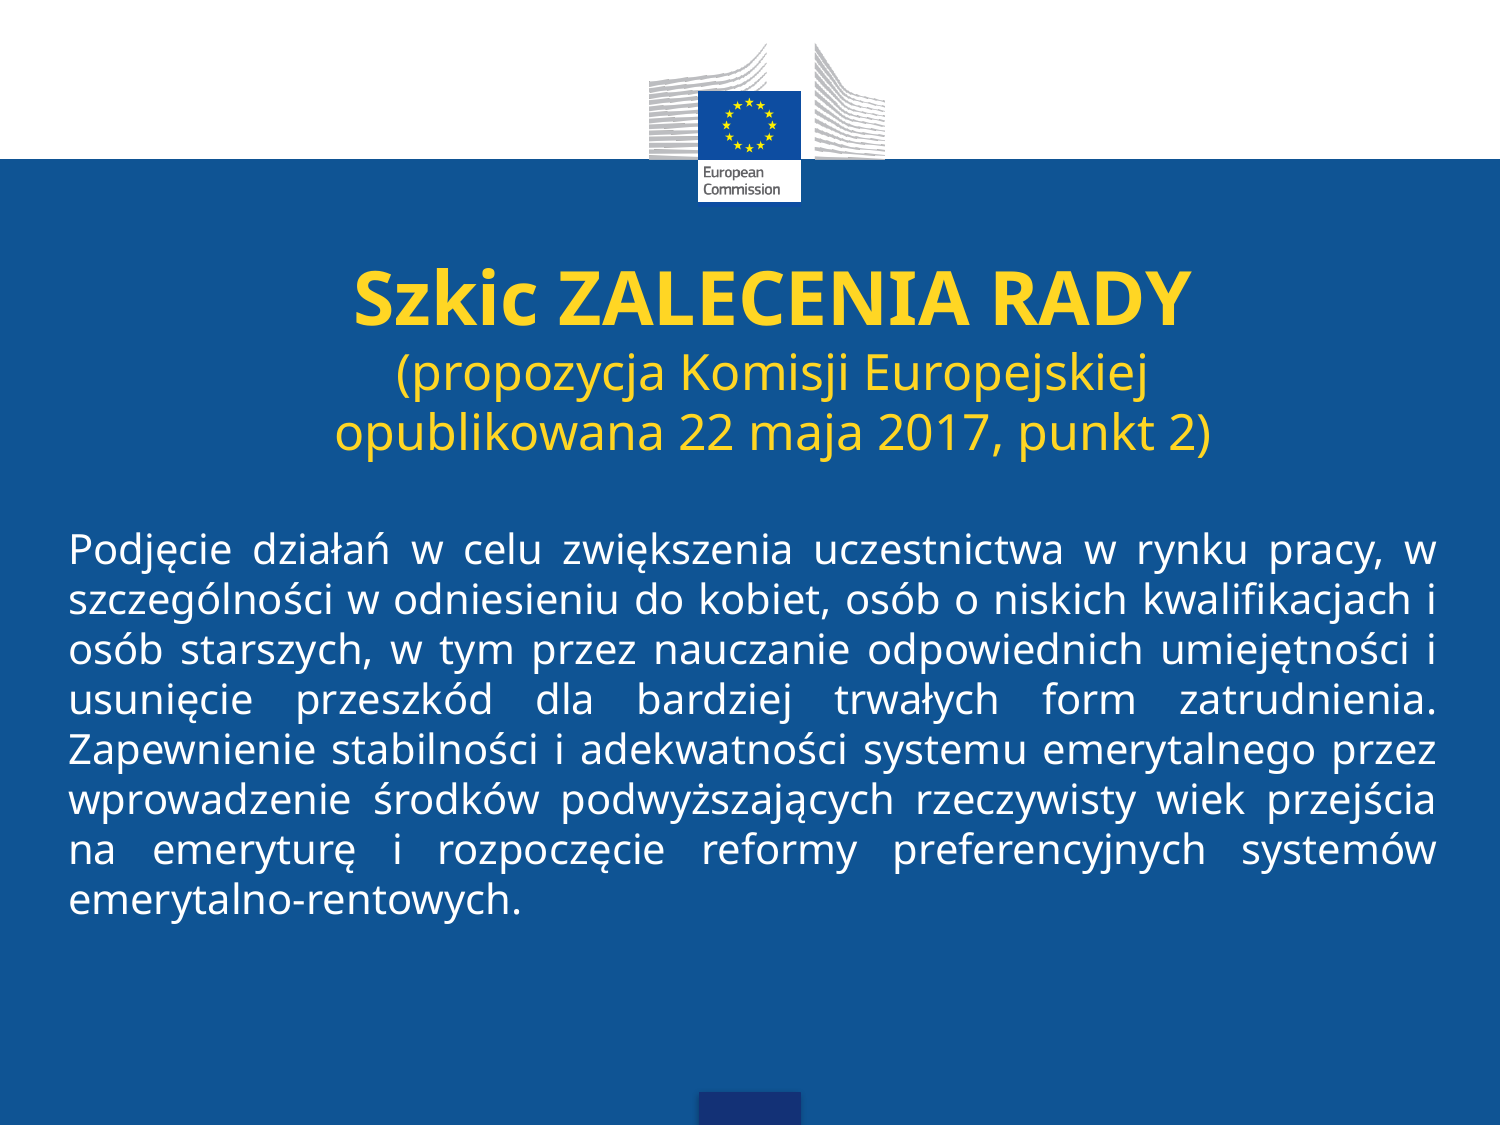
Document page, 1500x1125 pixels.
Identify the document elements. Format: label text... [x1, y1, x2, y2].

title Szkic ZALECENIA RADY (propozycja Komisji Europejskiej opublikowana 22 maja 2017, punkt 2) [45, 113, 1500, 598]
subtitle Podjęcie działań w celu zwiększenia uczestnictwa w rynku pracy, w szczególności w odniesieniu do kobiet, osób o niskich kwalifikacjach i osób starszych, w tym przez nauczanie odpowiednich umiejętności i usunięcie przeszkód dla bardziej trwałych form zatrudnienia. Zapewnienie stabilności i adekwatności systemu emerytalnego przez wprowadzenie środków podwyższających rzeczywisty wiek przejścia na emeryturę i rozpoczęcie reformy preferencyjnych systemów emerytalno-rentowych. [53, 515, 1453, 901]
